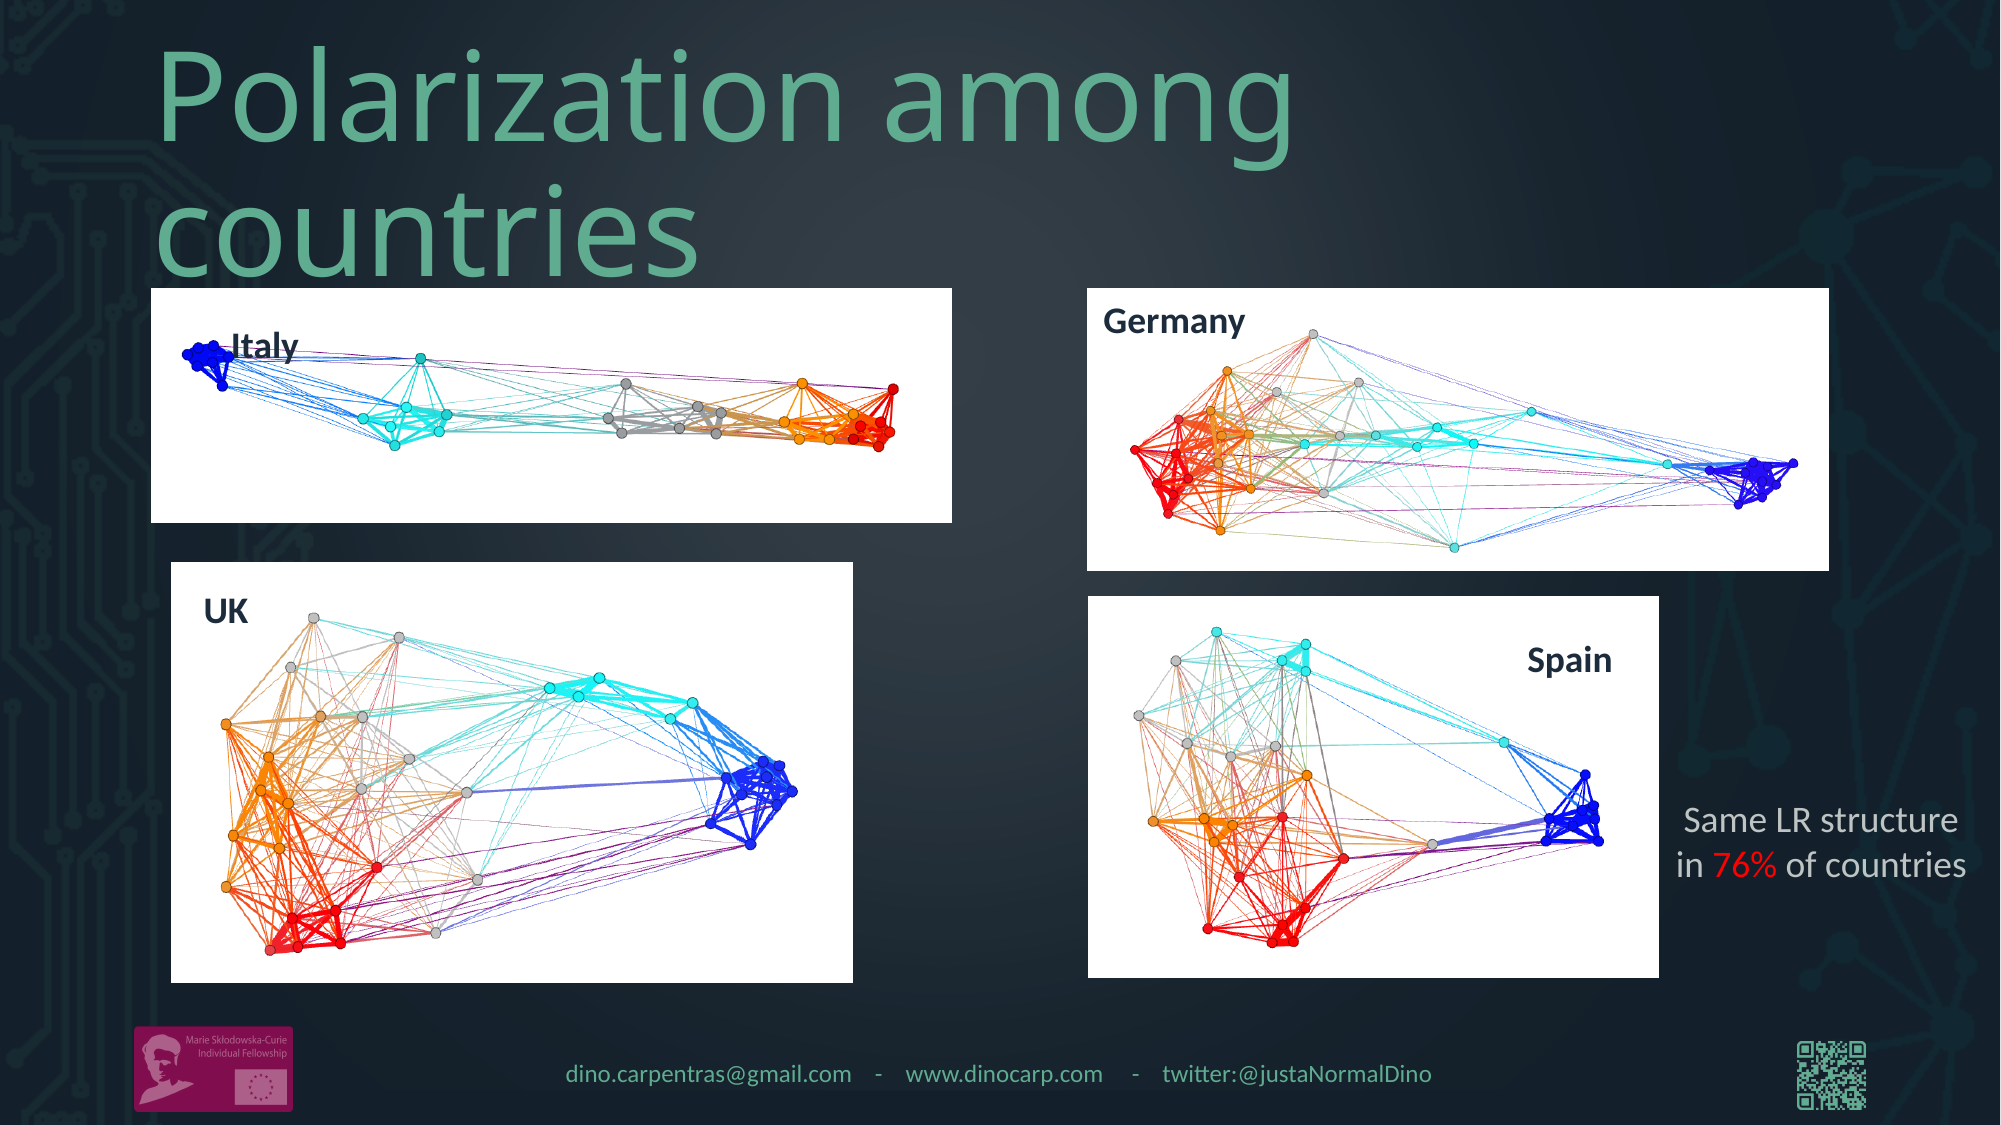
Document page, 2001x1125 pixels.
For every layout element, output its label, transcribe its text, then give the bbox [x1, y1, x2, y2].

picture [0, 0, 2001, 1125]
text_box Same LR structure in 76% of countries [1660, 787, 1982, 893]
title Polarization among countries [137, 59, 1863, 278]
